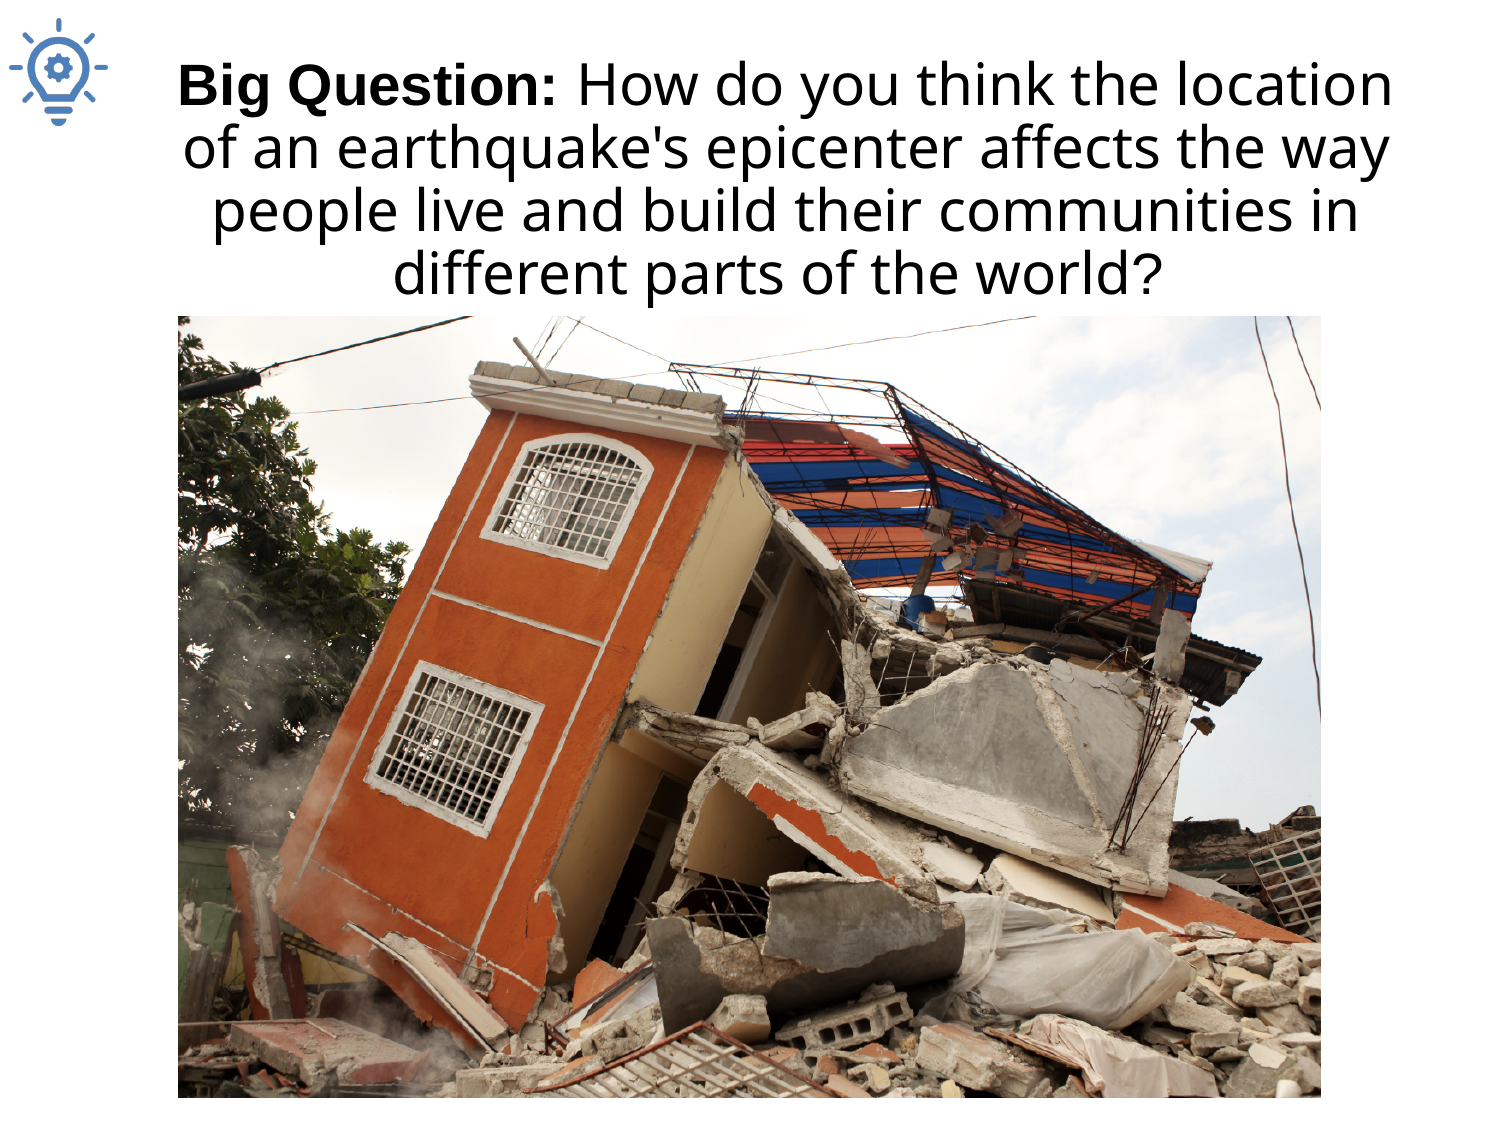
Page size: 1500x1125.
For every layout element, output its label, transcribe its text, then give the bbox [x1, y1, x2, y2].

text_box [0, 13, 119, 133]
picture [178, 314, 1322, 1098]
text_box Big Question: How do you think the location of an earthquake's epicenter affects the way people live and build their communities in different parts of the world? [147, 85, 1425, 315]
